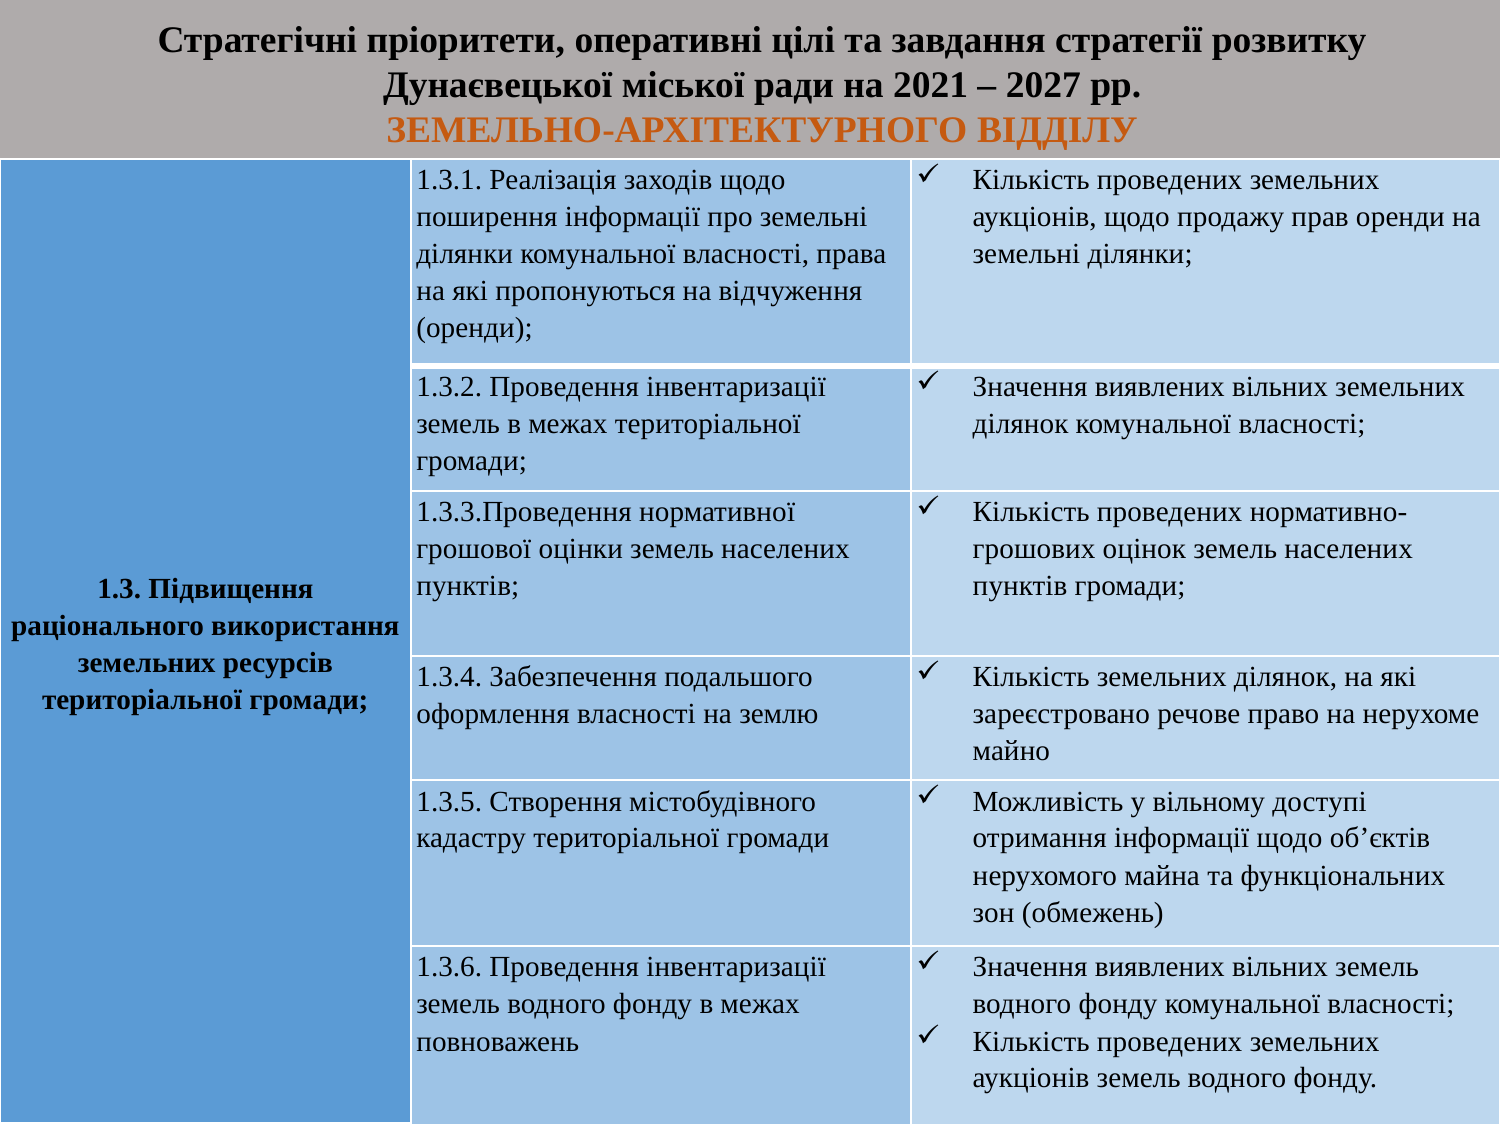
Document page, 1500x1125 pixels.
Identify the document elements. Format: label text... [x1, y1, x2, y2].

table_cell Кількість проведених нормативно-грошових оцінок земель населених пунктів громади; [912, 492, 1499, 655]
table_cell 1.3.2. Проведення інвентаризації земель в межах територіальної громади; [412, 369, 910, 490]
table_cell 1.3.3.Проведення нормативної грошової оцінки земель населених пунктів; [412, 492, 910, 655]
table_cell Можливість у вільному доступі отримання інформації щодо об’єктів нерухомого майна та функціональних зон (обмежень) [912, 781, 1499, 821]
table_header 1.3.1. Реалізація заходів щодо поширення інформації про земельні ділянки комунальної власності, права на які пропонуються на відчуження (оренди); [412, 160, 910, 363]
text_box Стратегічні пріоритети, оперативні цілі та завдання стратегії розвитку Дунаєвецької міської ради на 2021 – 2027 рр. ЗЕМЕЛЬНО-АРХІТЕКТУРНОГО ВІДДІЛУ [56, 7, 1469, 157]
table_cell 1.3.4. Забезпечення подальшого оформлення власності на землю [412, 657, 910, 779]
picture [0, 821, 1500, 1125]
table_cell Значення виявлених вільних земельних ділянок комунальної власності; [912, 369, 1499, 490]
table_header 1.3. Підвищення раціонального використання земельних ресурсів територіальної громади; [1, 160, 410, 821]
table_cell 1.3.5. Створення містобудівного кадастру територіальної громади [412, 781, 910, 821]
table_cell Кількість земельних ділянок, на які зареєстровано речове право на нерухоме майно [912, 657, 1499, 779]
table_header Кількість проведених земельних аукціонів, щодо продажу прав оренди на земельні ділянки; [912, 160, 1499, 363]
